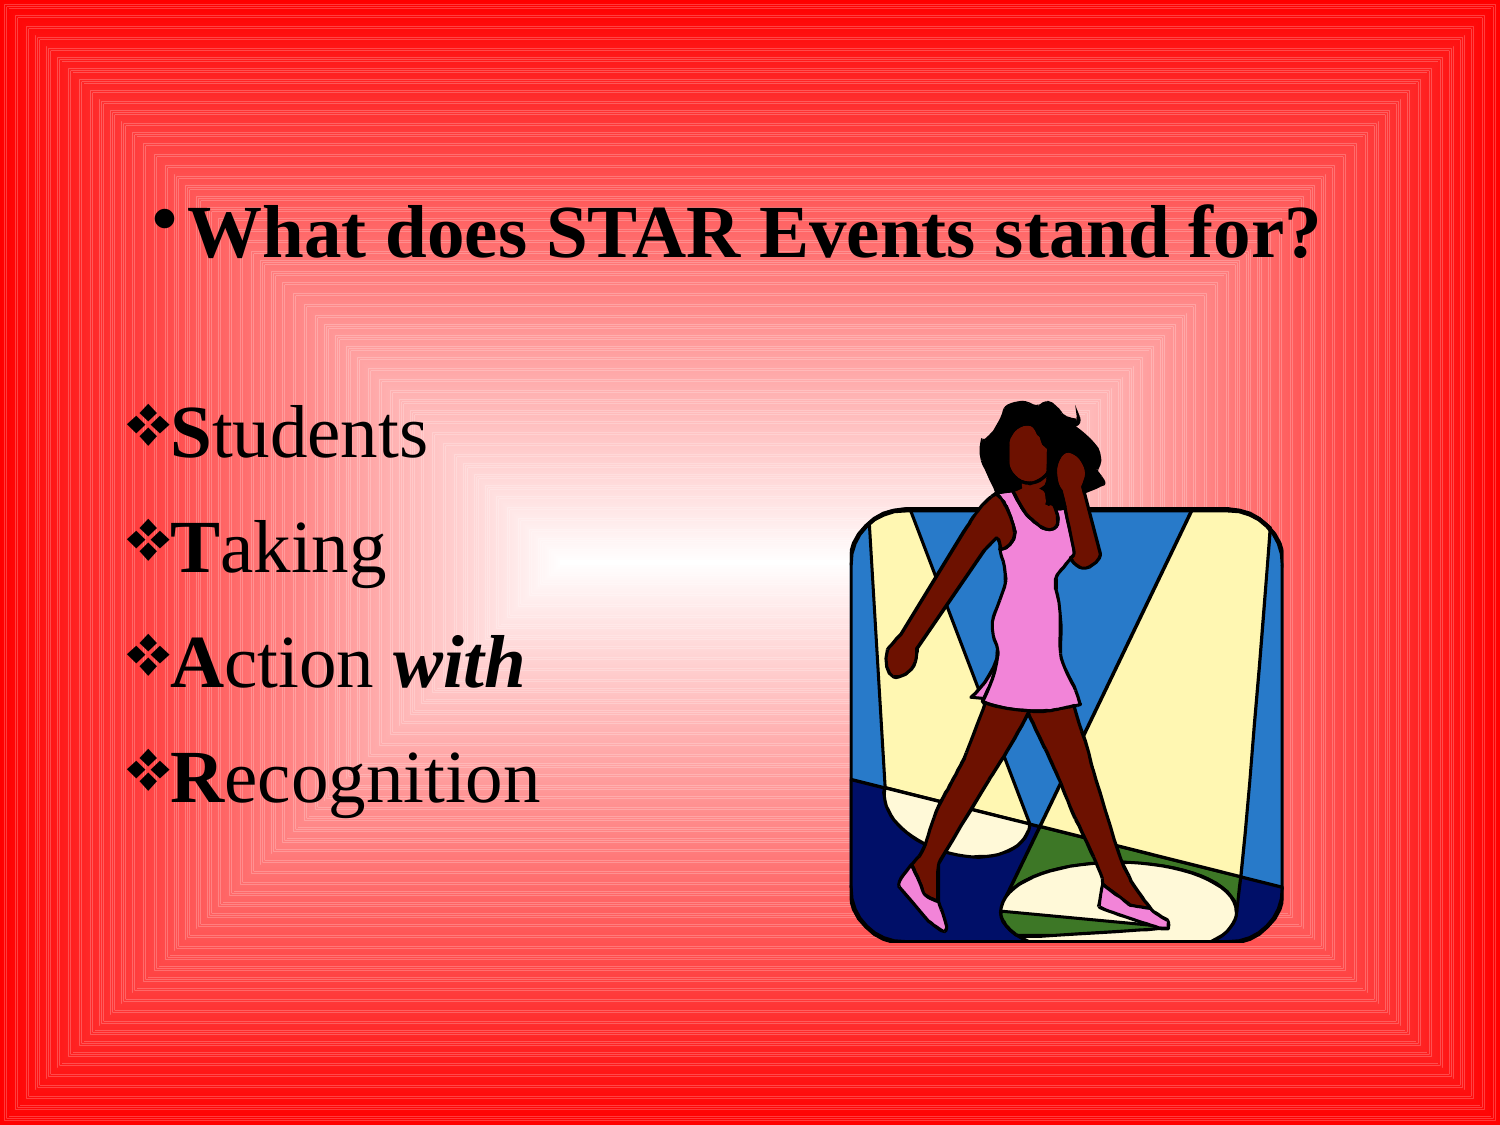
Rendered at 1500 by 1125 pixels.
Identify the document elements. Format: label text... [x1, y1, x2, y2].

text_box What does STAR Events stand for? [137, 174, 1366, 280]
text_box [849, 399, 1284, 943]
text_box Students Taking Action with Recognition [112, 375, 688, 825]
